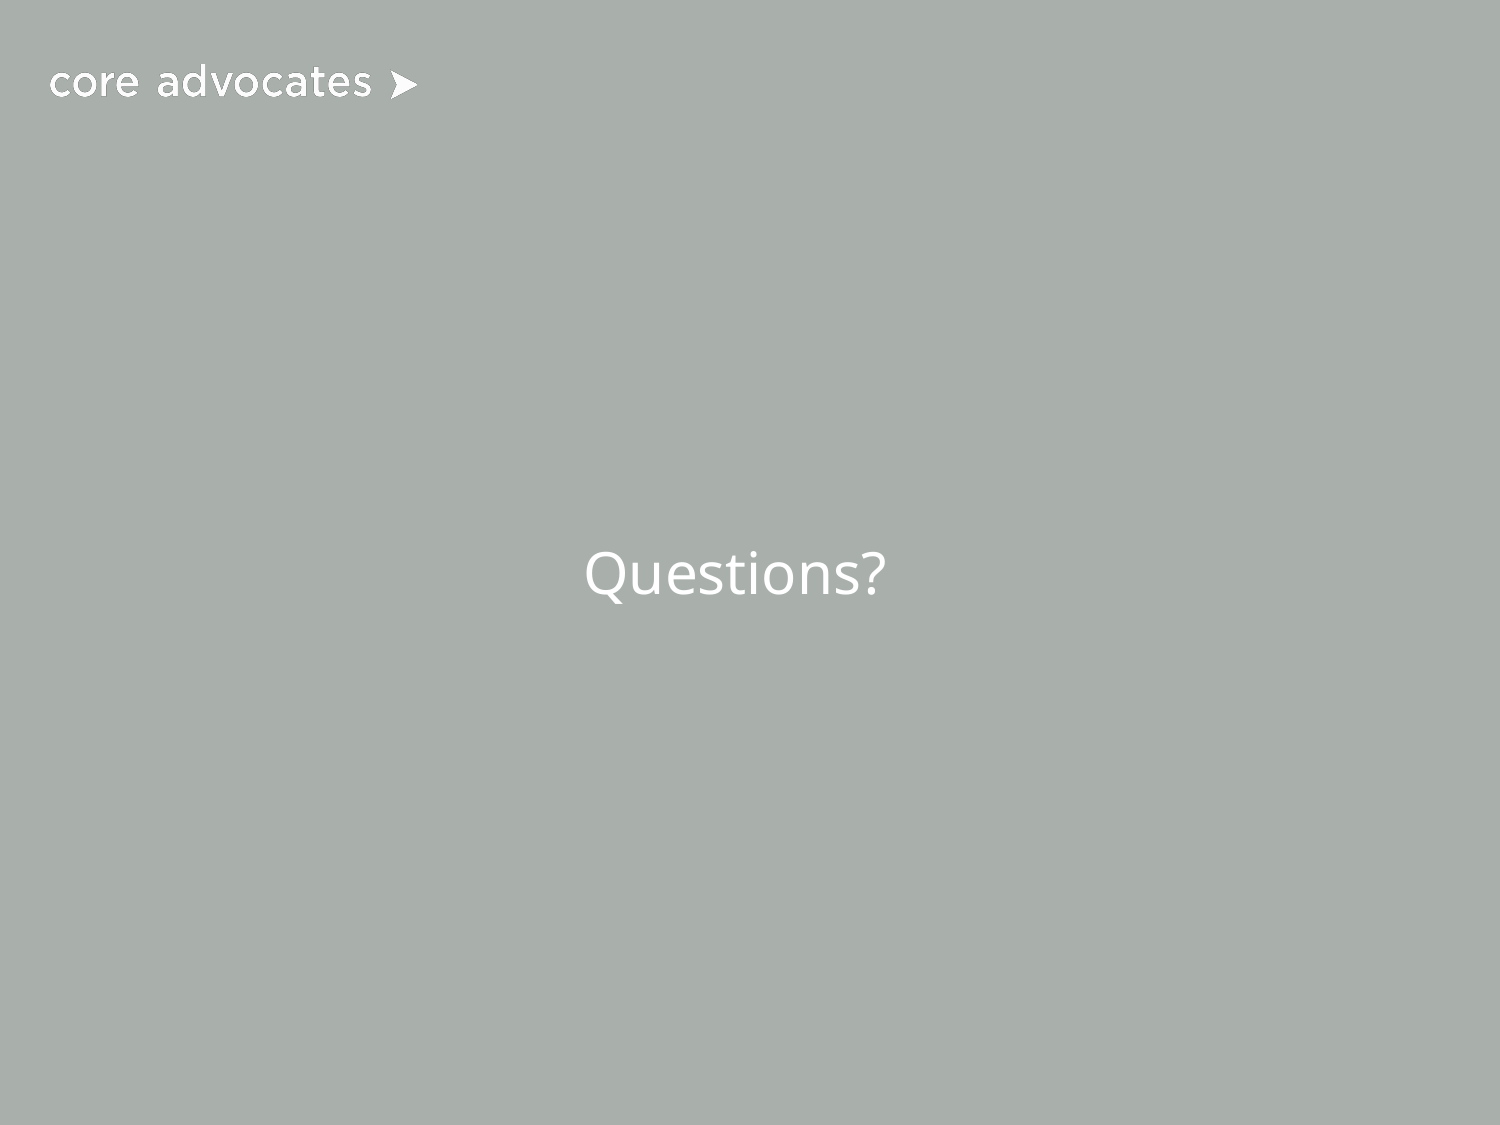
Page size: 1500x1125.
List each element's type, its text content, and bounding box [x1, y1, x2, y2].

picture [50, 64, 417, 99]
title Questions? [35, 424, 1450, 749]
